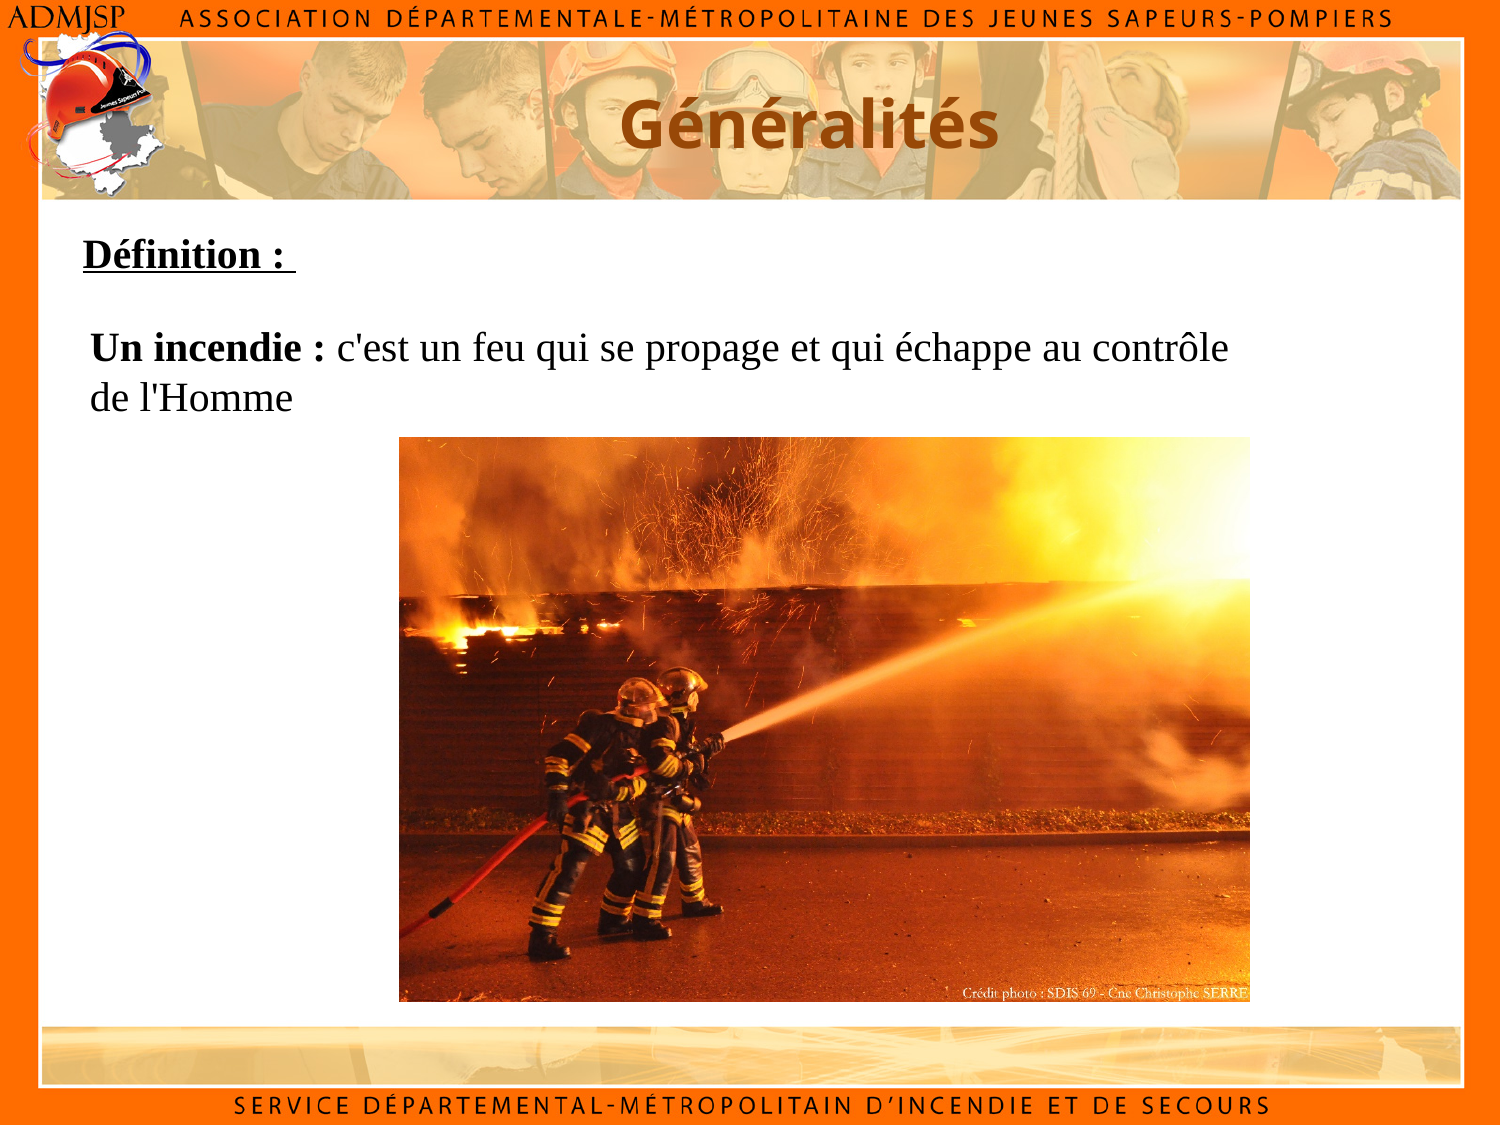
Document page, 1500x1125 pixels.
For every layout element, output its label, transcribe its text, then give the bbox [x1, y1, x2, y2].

text_box Définition : [67, 215, 1412, 285]
text_box Généralités [183, 45, 1453, 200]
picture [0, 0, 1500, 1125]
text_box Un incendie : c'est un feu qui se propage et qui échappe au contrôle de l'Homme [75, 312, 1268, 428]
